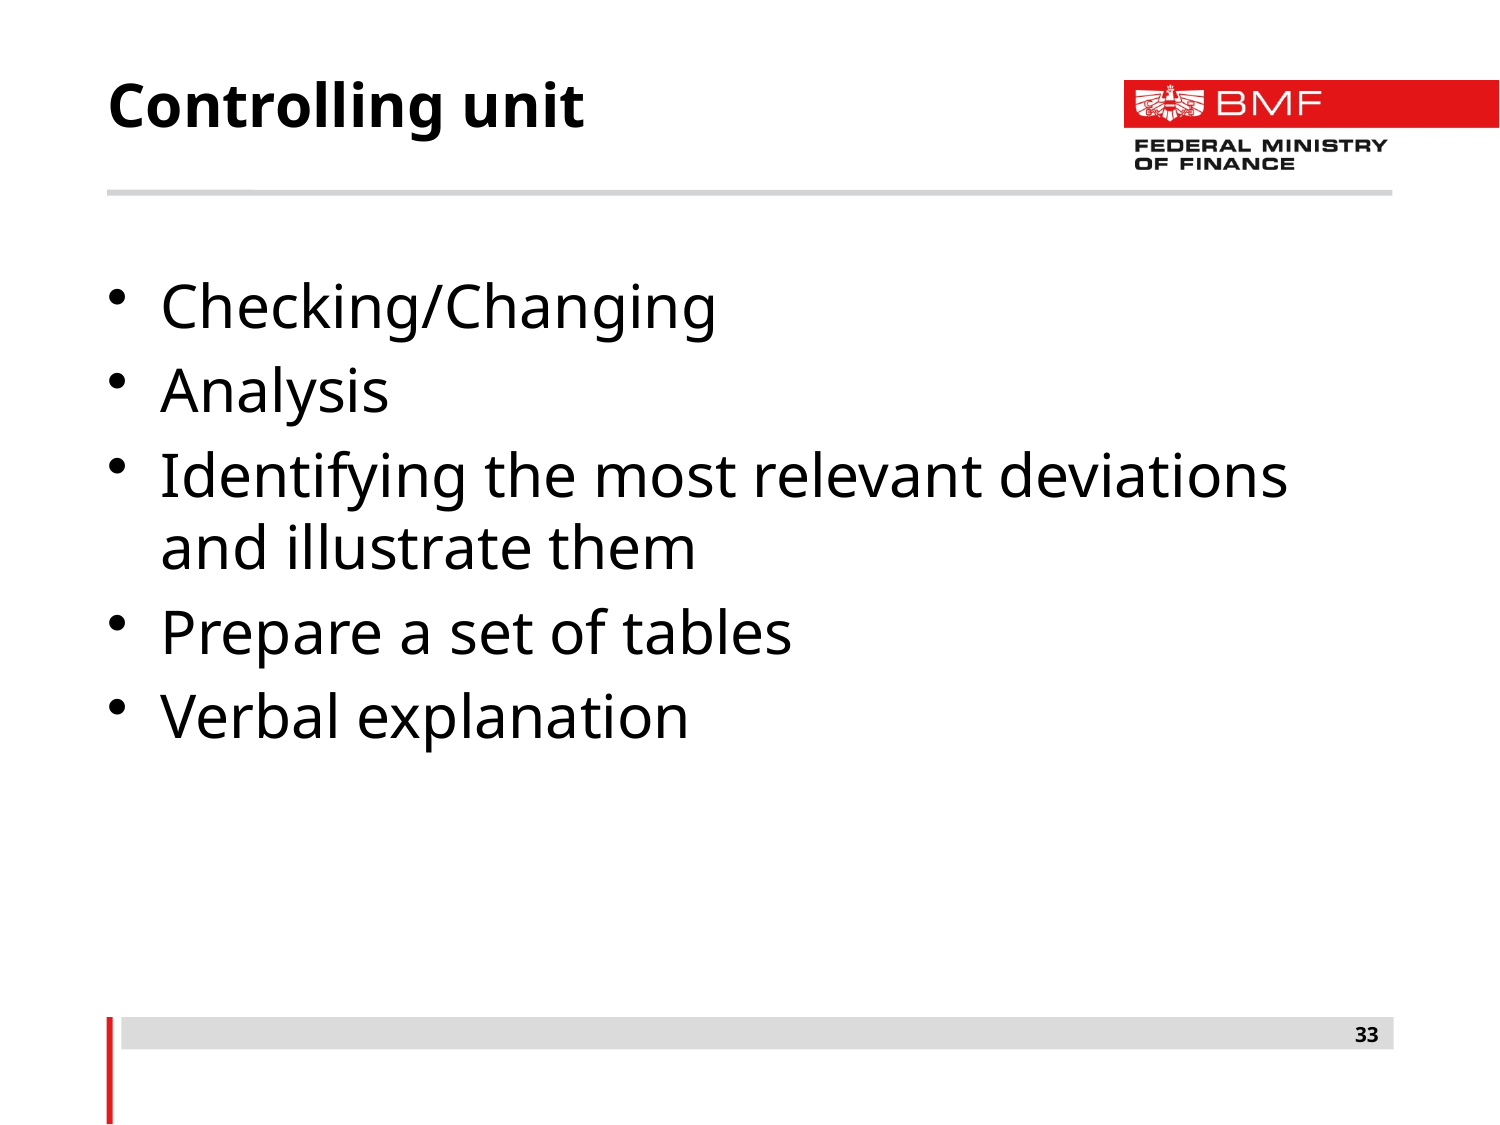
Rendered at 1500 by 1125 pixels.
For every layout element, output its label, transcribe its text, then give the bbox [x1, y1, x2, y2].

title Controlling unit [107, 58, 1098, 148]
list Checking/Changing Analysis Identifying the most relevant deviations and illustrate them Prepare a set of tables Verbal explanation [107, 267, 1393, 991]
slide_number 33 [1296, 1014, 1393, 1066]
picture [1124, 80, 1500, 170]
